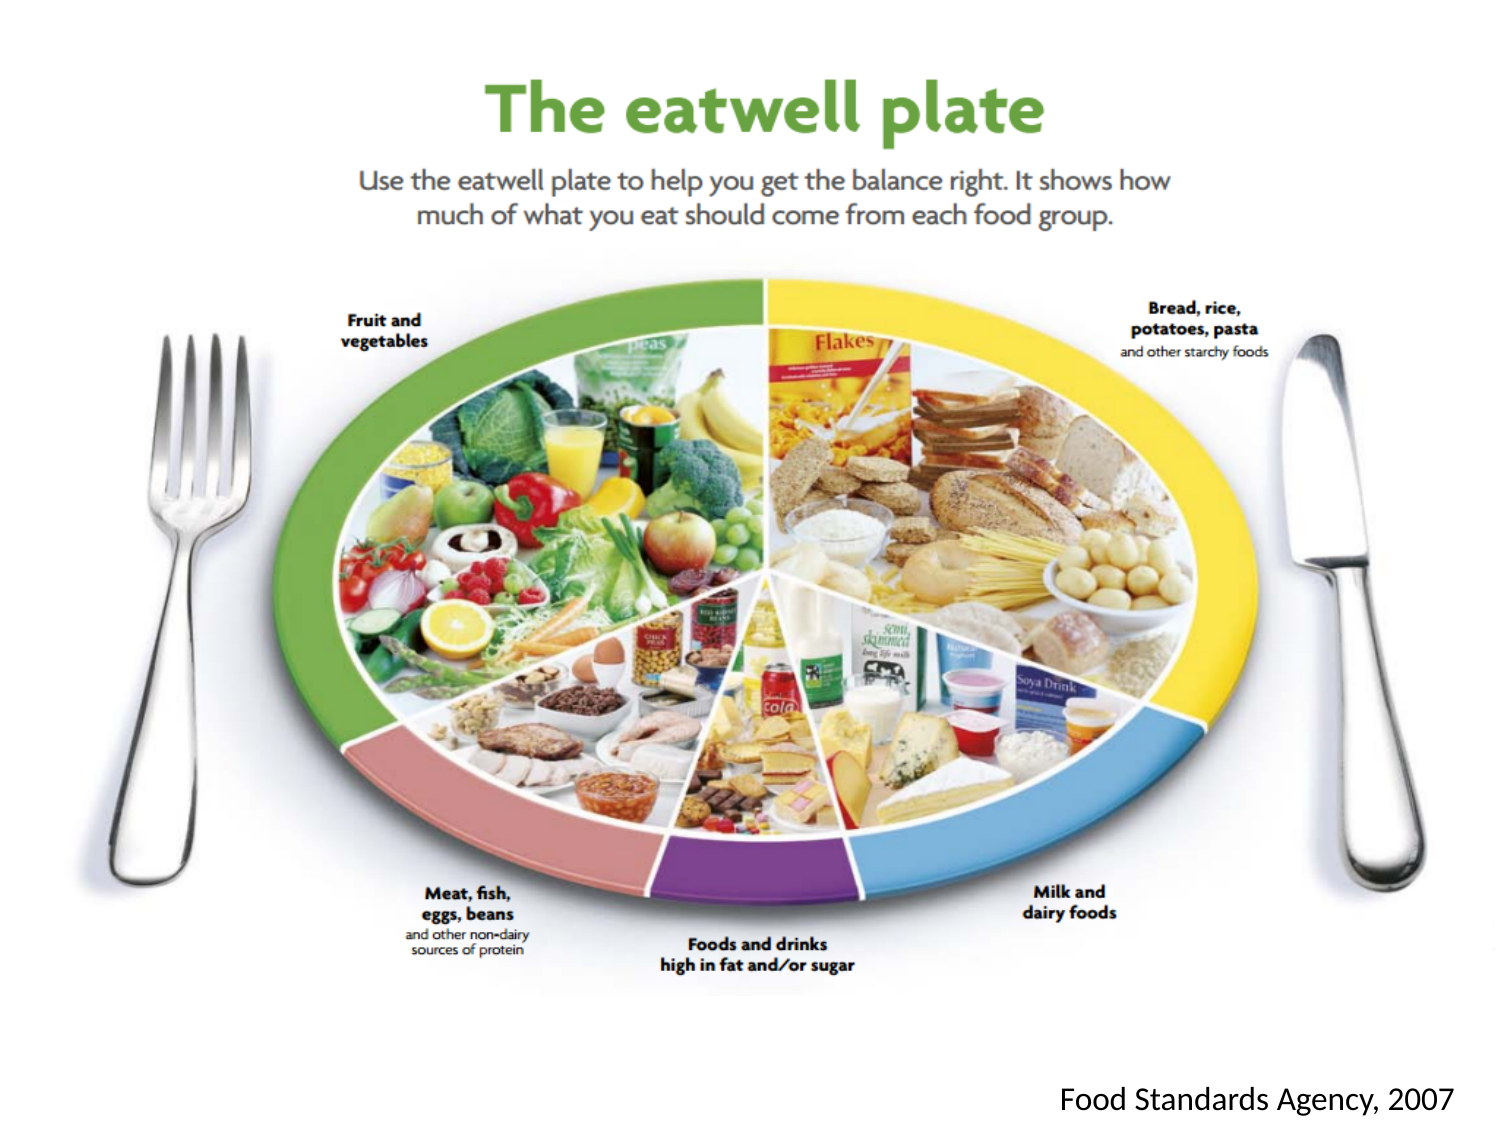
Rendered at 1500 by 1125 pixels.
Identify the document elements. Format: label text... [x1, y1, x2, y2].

text_box Food Standards Agency, 2007 [1045, 1069, 1494, 1125]
picture [0, 42, 1495, 996]
